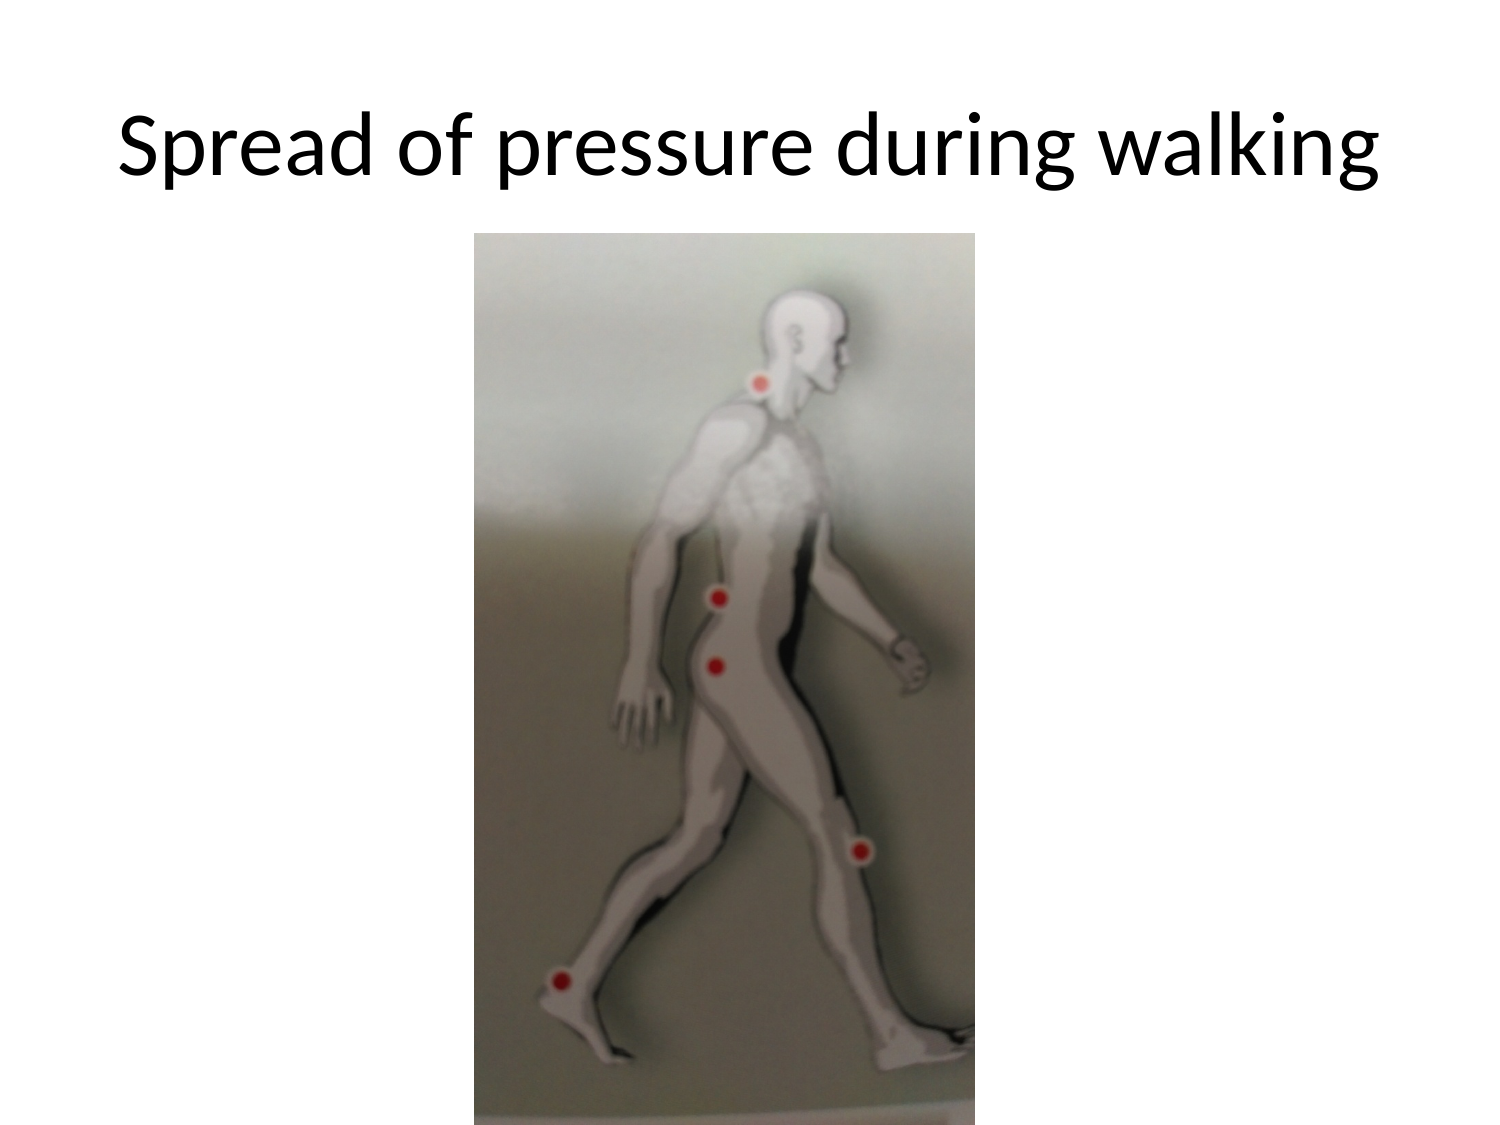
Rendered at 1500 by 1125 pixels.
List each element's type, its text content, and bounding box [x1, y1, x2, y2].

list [474, 233, 975, 1125]
title Spread of pressure during walking [75, 45, 1425, 233]
